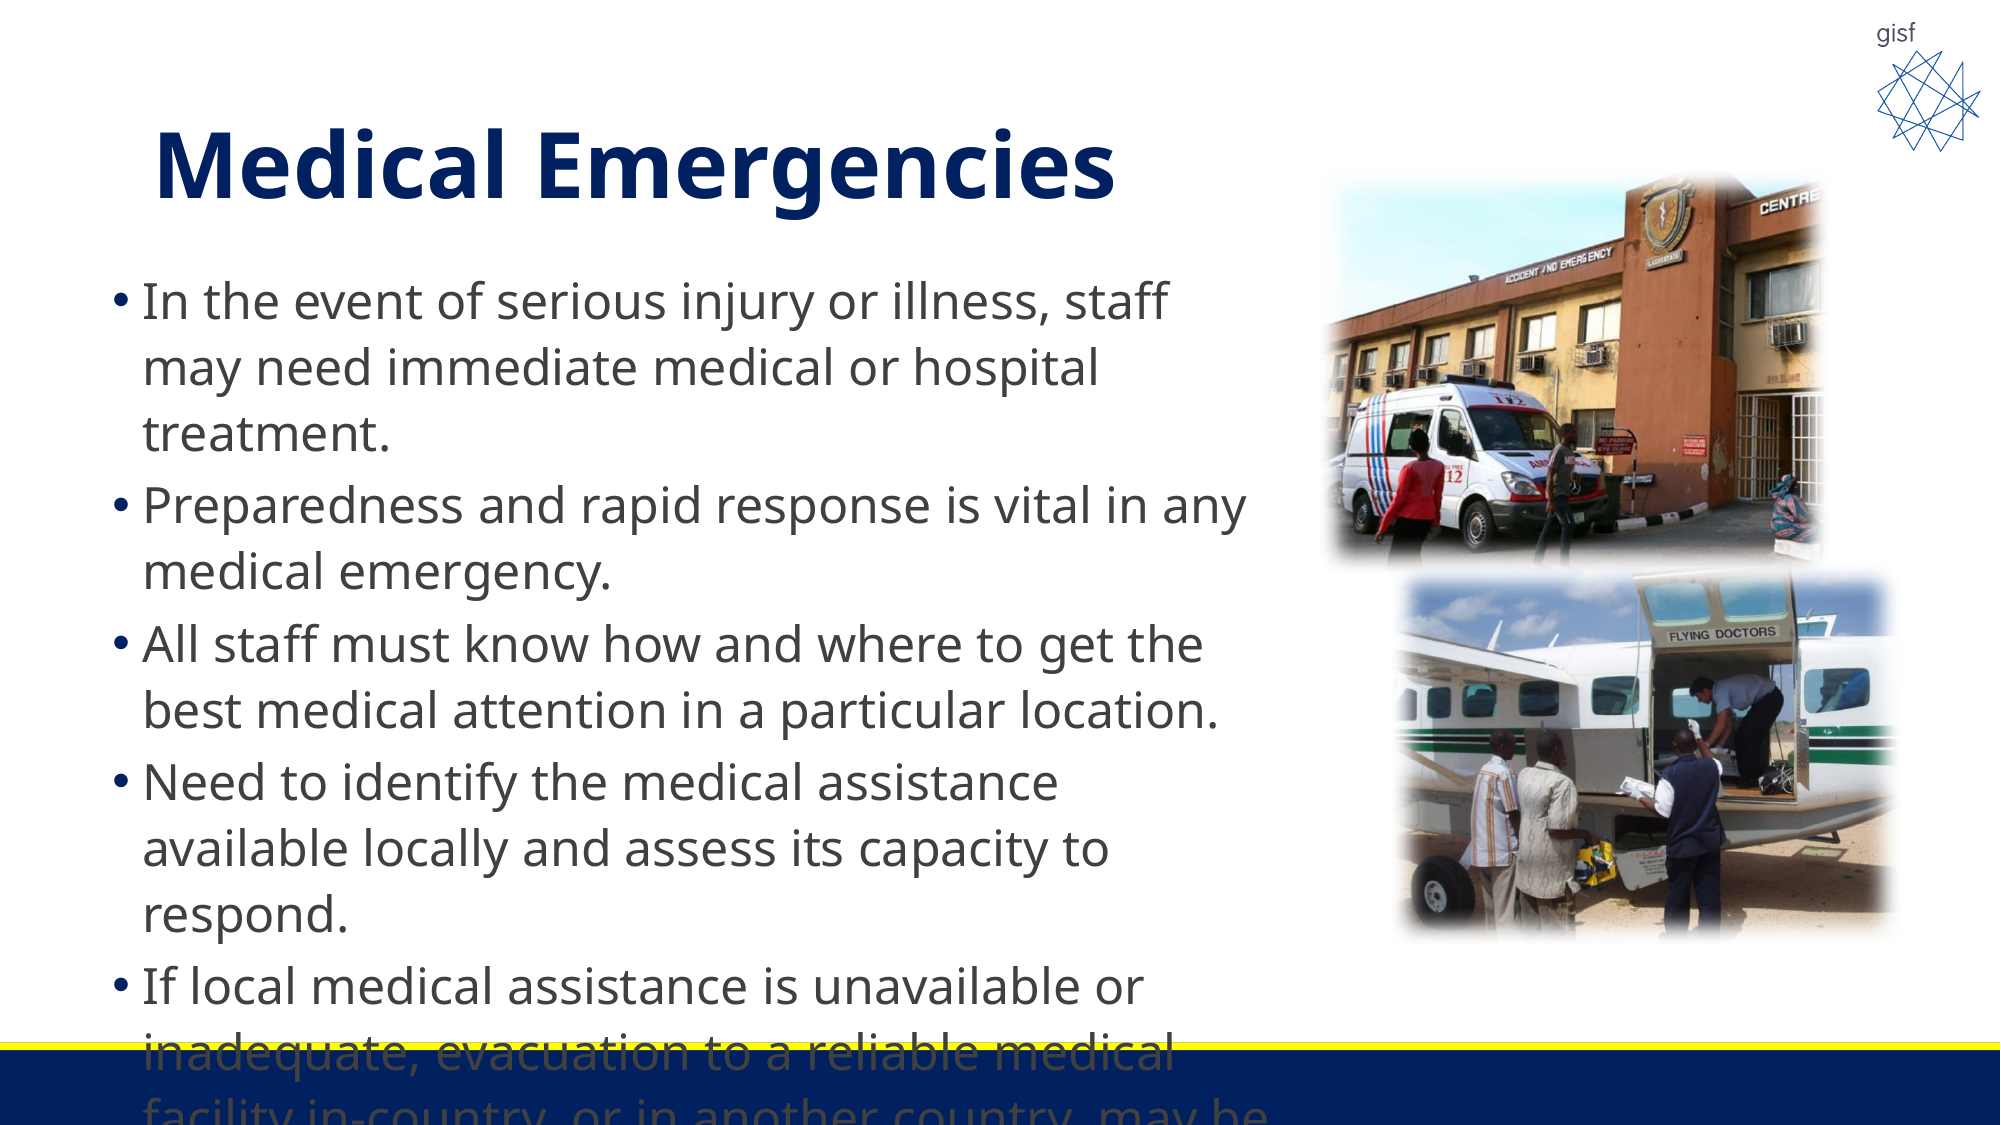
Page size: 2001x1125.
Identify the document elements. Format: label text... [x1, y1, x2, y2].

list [1389, 562, 1902, 946]
picture [1318, 168, 1830, 575]
text_box In the event of serious injury or illness, staff may need immediate medical or hospital treatment. Preparedness and rapid response is vital in any medical emergency. All staff must know how and where to get the best medical attention in a particular location. Need to identify the medical assistance available locally and assess its capacity to respond. If local medical assistance is unavailable or inadequate, evacuation to a reliable medical facility in-country, or in another country, may be necessary. [97, 256, 1286, 1125]
title Medical Emergencies [137, 59, 1863, 278]
picture [1877, 22, 1981, 152]
